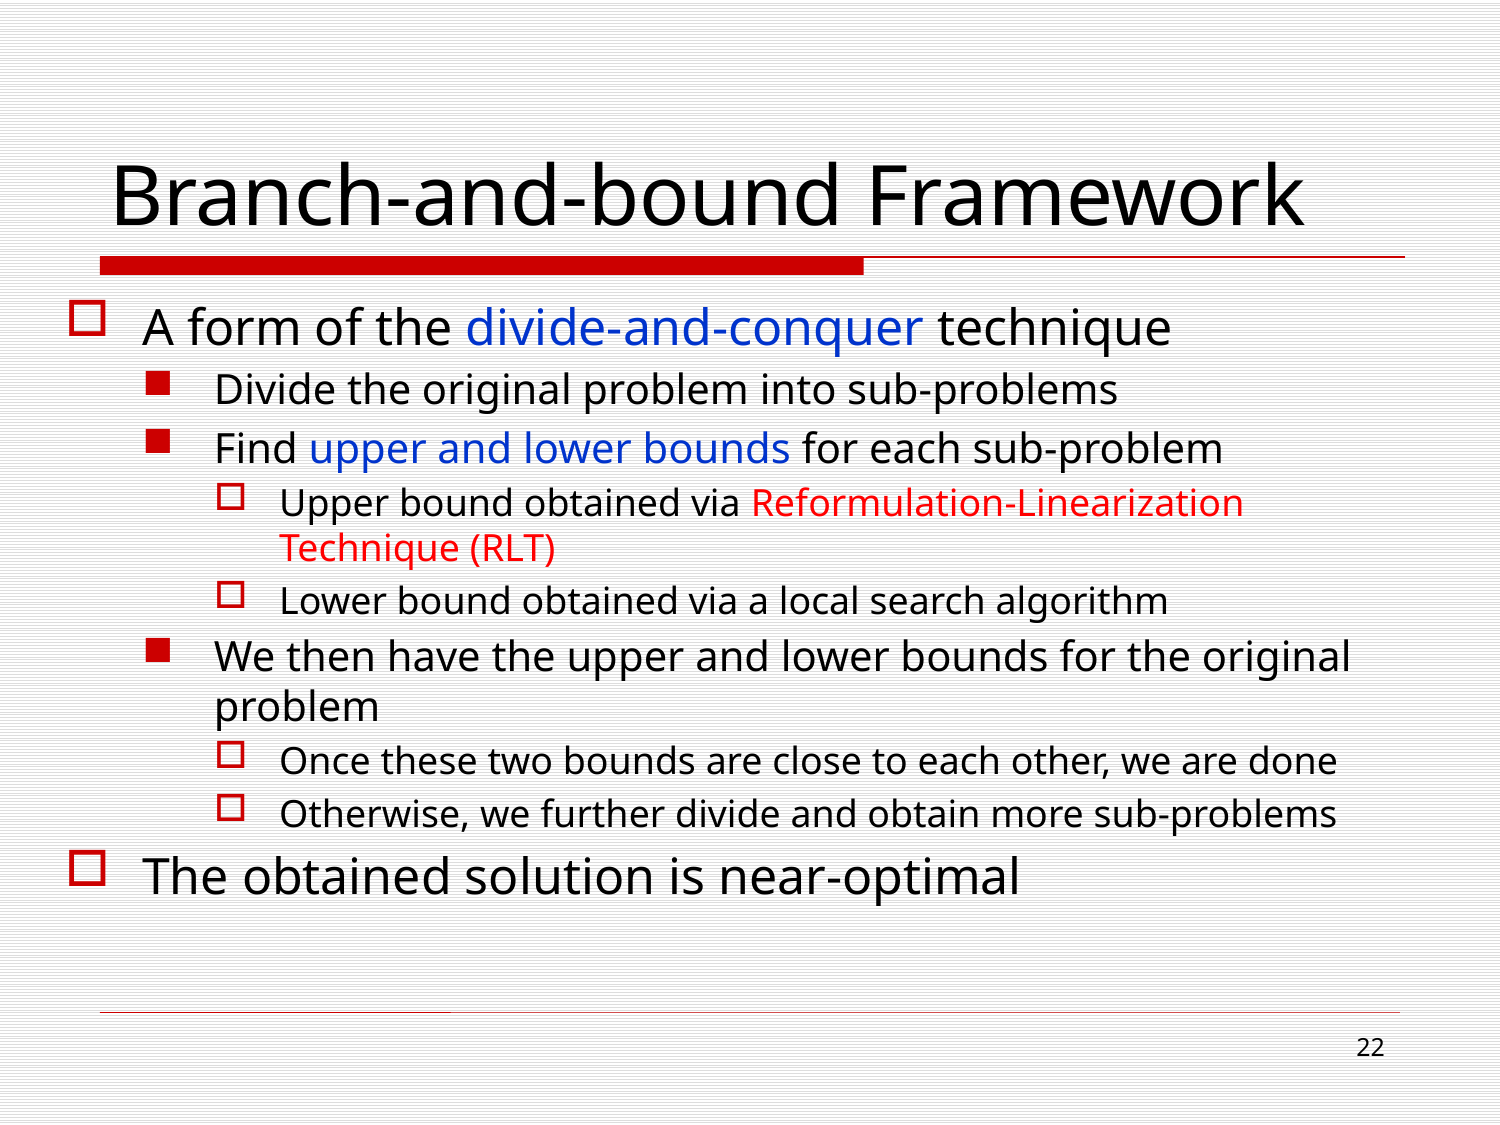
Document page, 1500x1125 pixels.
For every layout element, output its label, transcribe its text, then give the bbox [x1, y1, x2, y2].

list A form of the divide-and-conquer technique Divide the original problem into sub-problems Find upper and lower bounds for each sub-problem Upper bound obtained via Reformulation-Linearization Technique (RLT) Lower bound obtained via a local search algorithm We then have the upper and lower bounds for the original problem Once these two bounds are close to each other, we are done Otherwise, we further divide and obtain more sub-problems The obtained solution is near-optimal [50, 287, 1450, 988]
title Branch-and-bound Framework [94, 50, 1407, 250]
slide_number 22 [1074, 1024, 1400, 1103]
